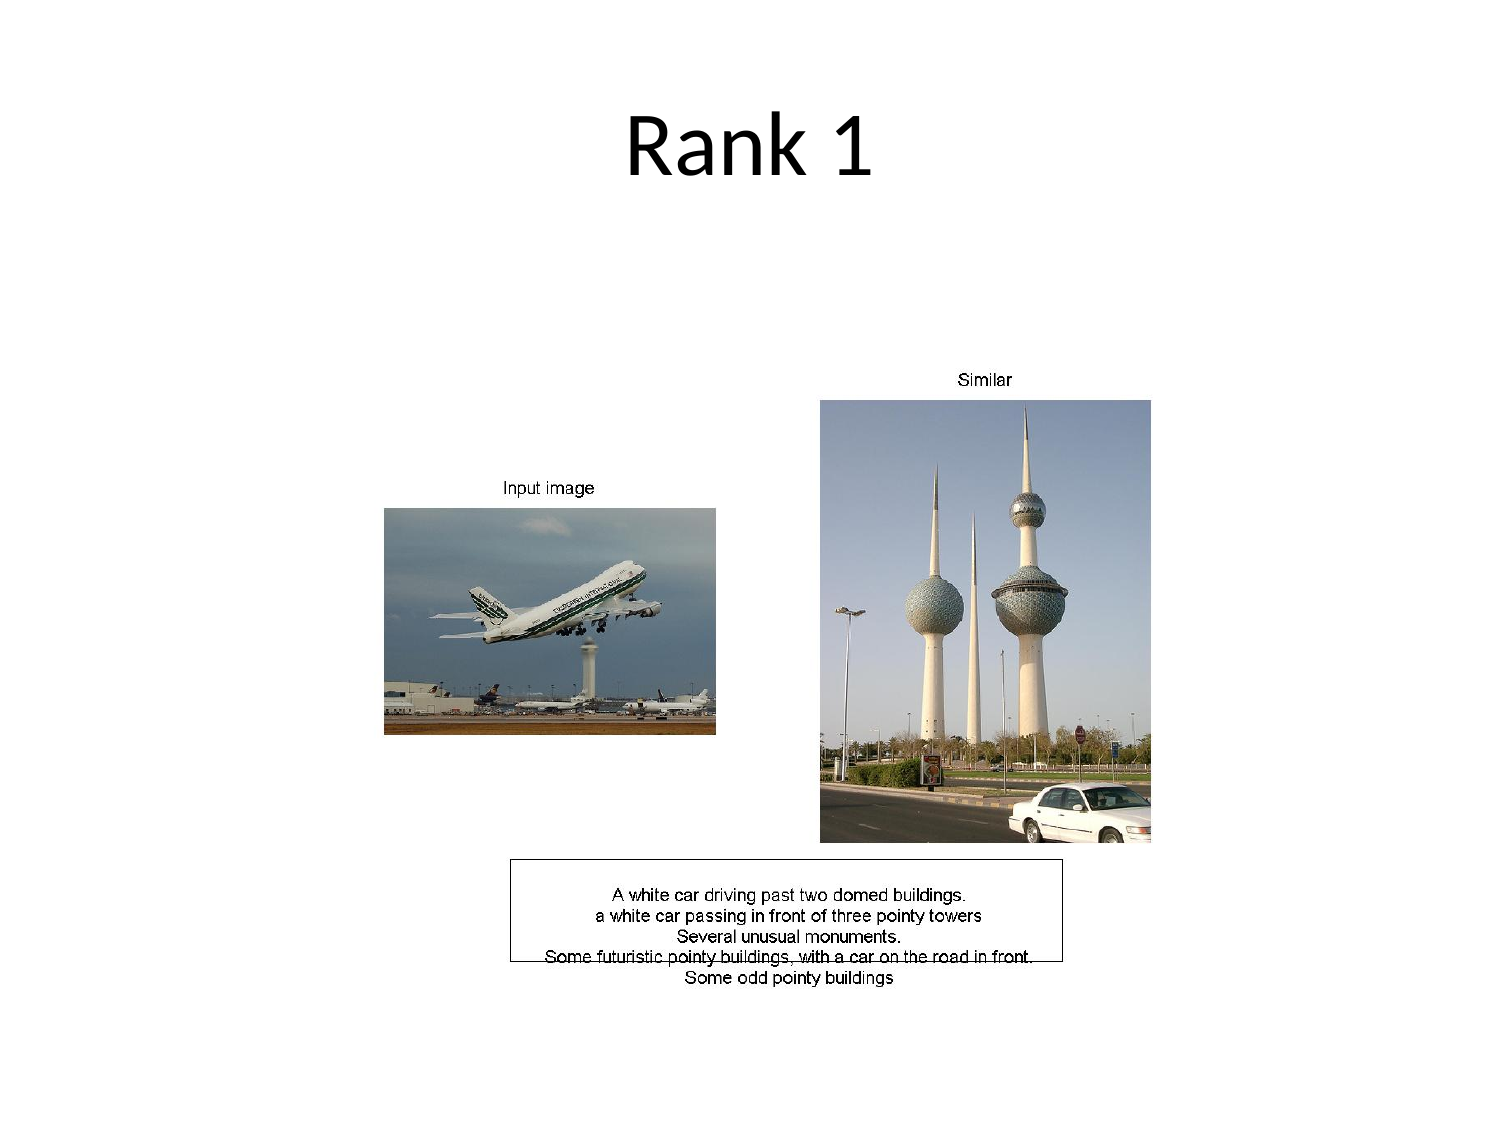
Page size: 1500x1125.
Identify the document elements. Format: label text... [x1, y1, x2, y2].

title Rank 1 [75, 45, 1425, 233]
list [254, 262, 1246, 1006]
